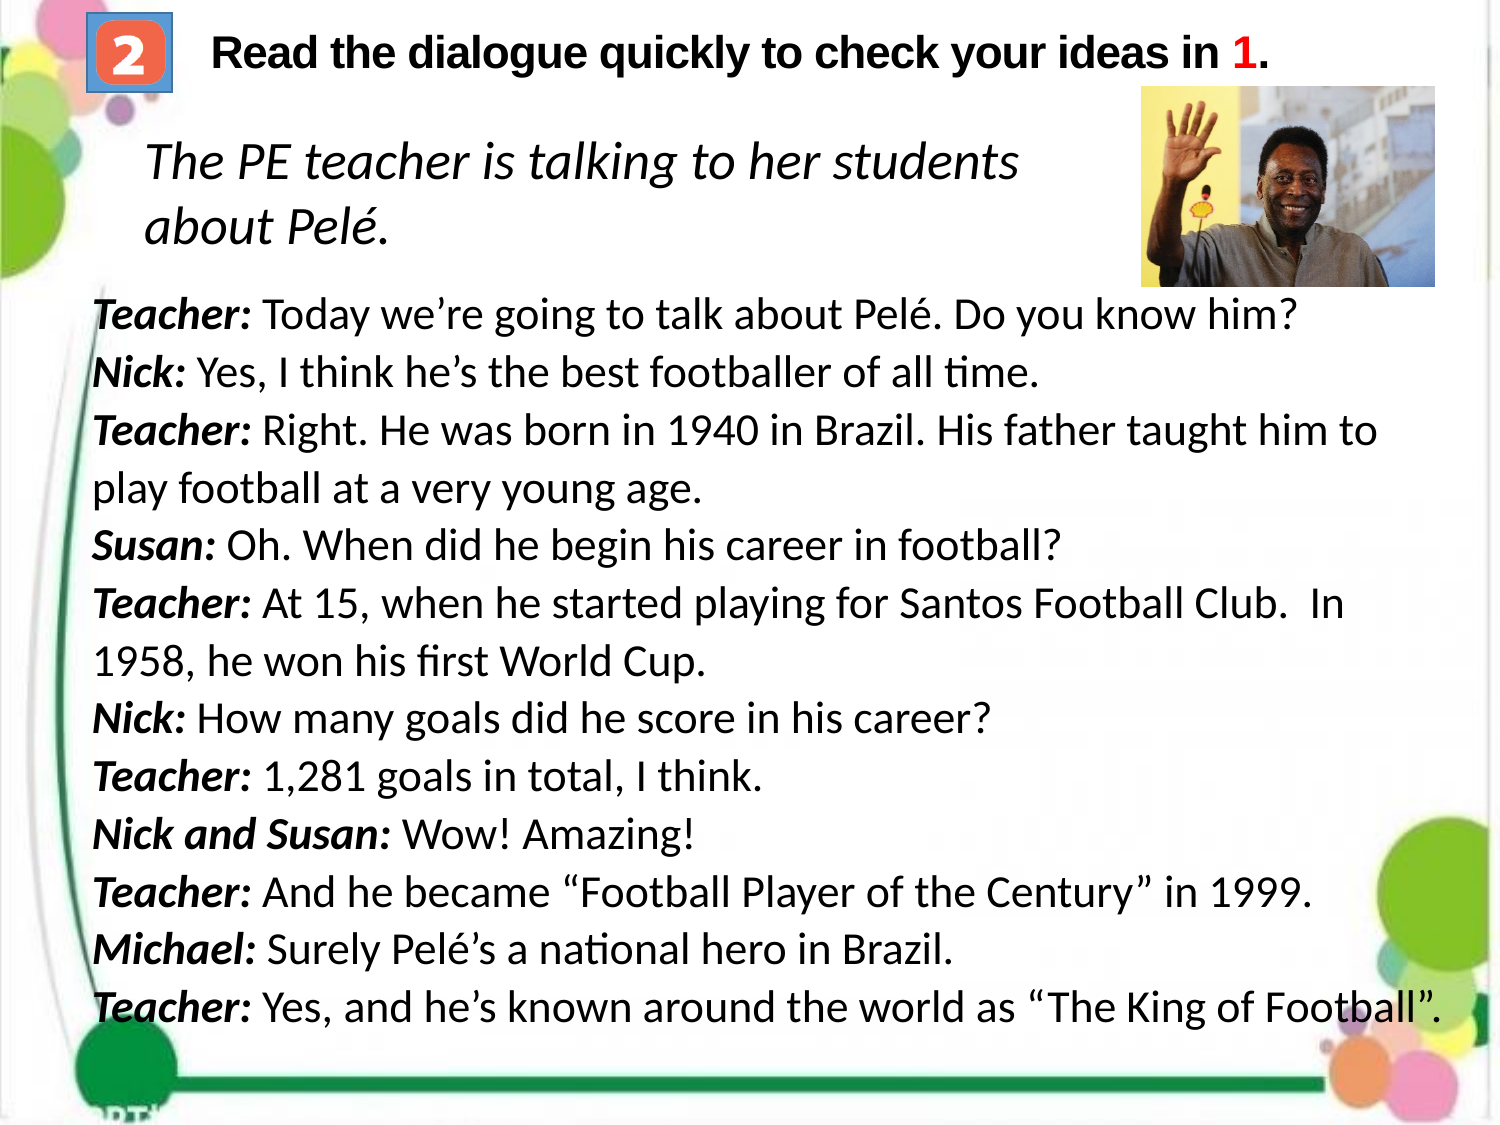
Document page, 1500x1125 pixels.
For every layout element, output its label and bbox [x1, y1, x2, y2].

picture [87, 13, 172, 92]
picture [1141, 86, 1435, 287]
list [0, 0, 1500, 1125]
